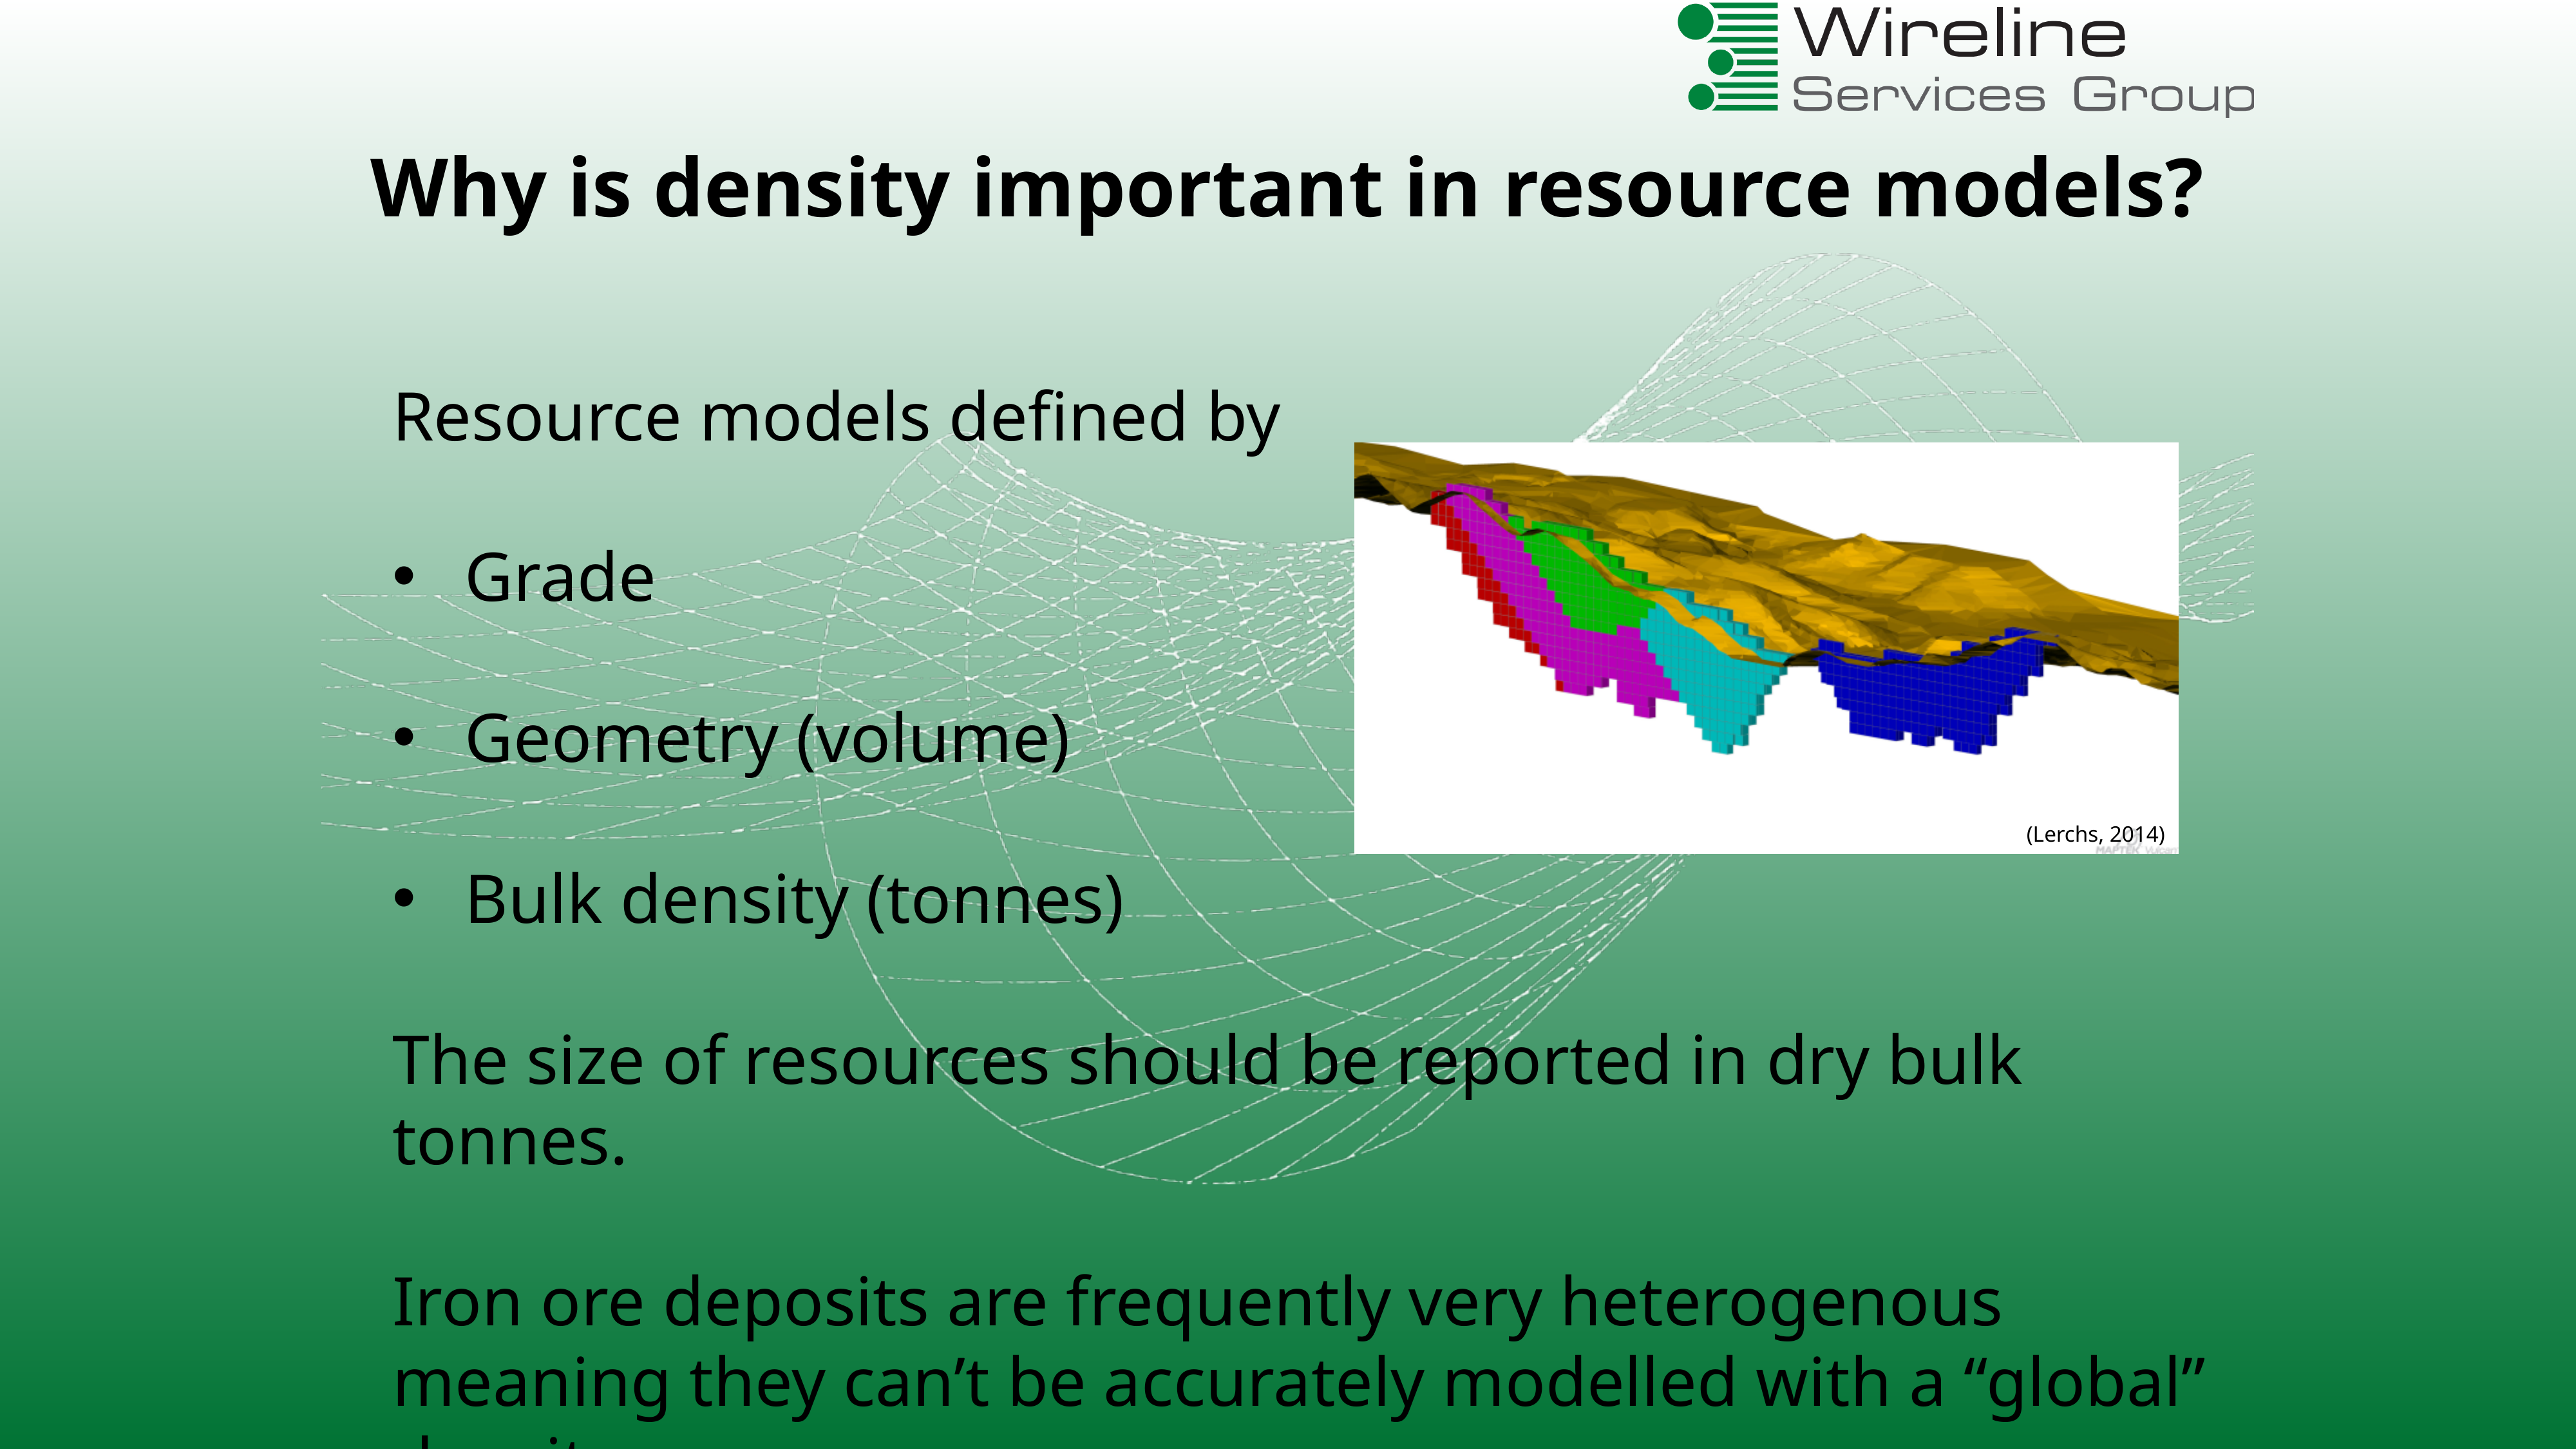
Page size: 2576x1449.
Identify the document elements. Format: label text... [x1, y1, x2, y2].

text_box Why is density important in resource models? [321, 131, 2254, 238]
picture [1678, 3, 2255, 118]
picture [321, 252, 2254, 1184]
text_box Resource models defined by Grade Geometry (volume) Bulk density (tonnes) The size of resources should be reported in dry bulk tonnes. Iron ore deposits are frequently very heterogenous meaning they can’t be accurately modelled with a “global” density. [383, 1191, 2231, 1449]
